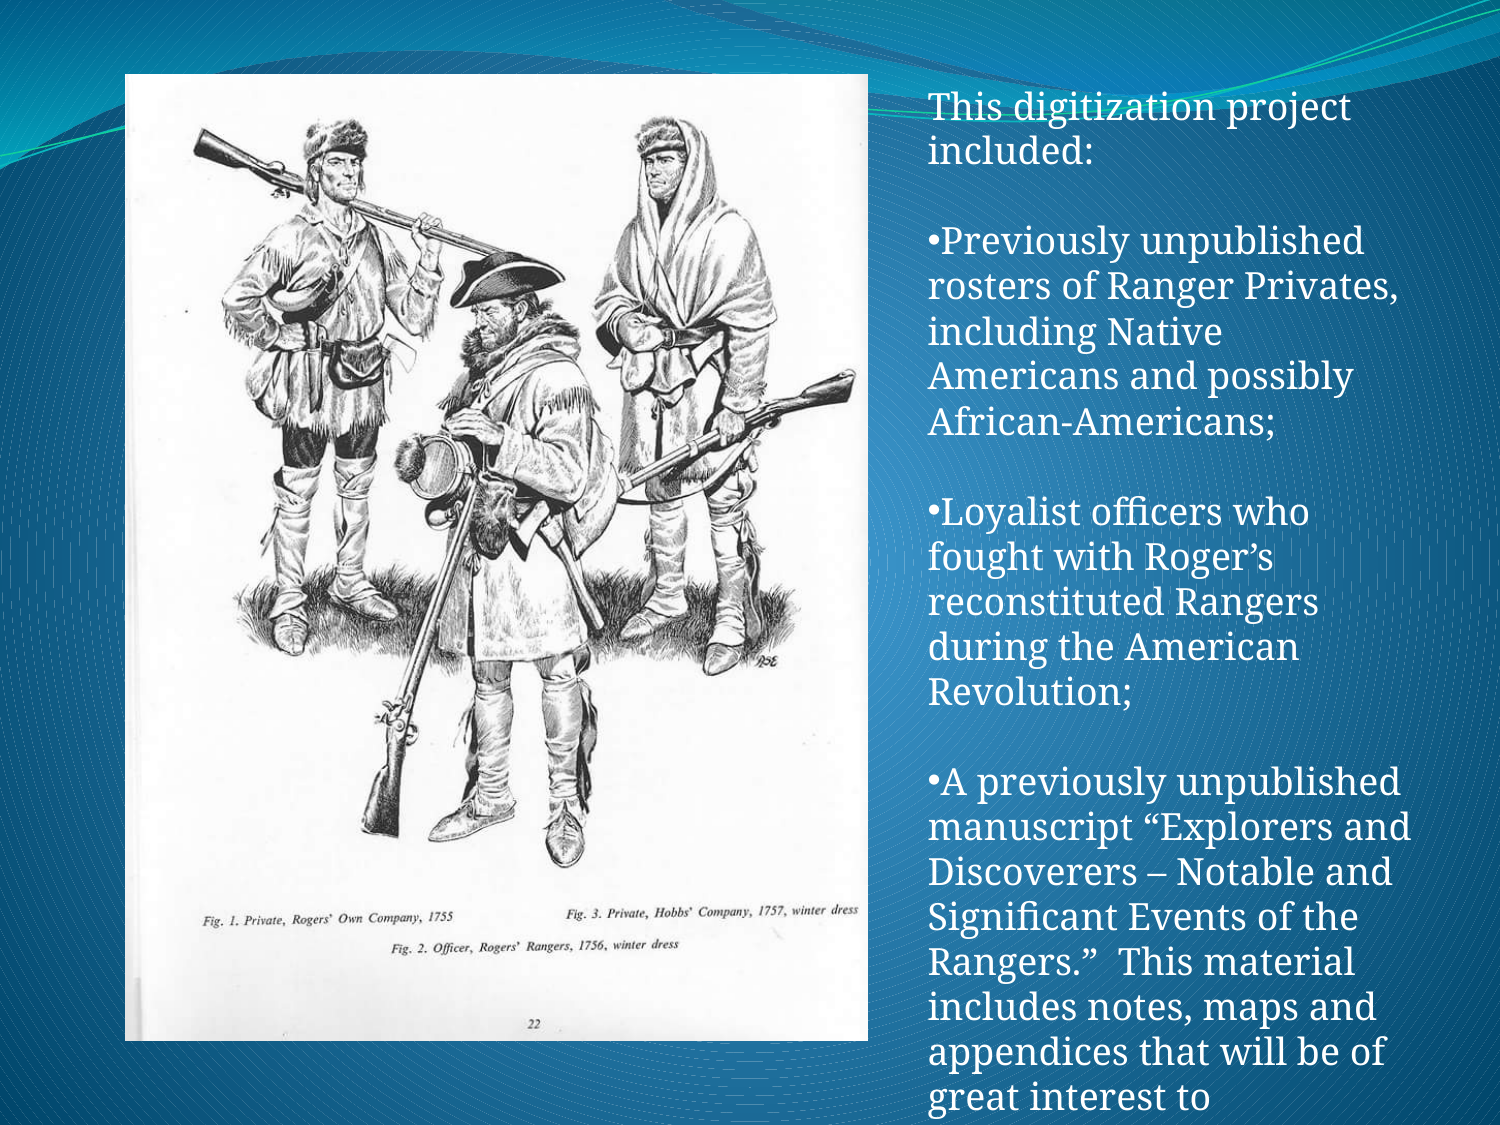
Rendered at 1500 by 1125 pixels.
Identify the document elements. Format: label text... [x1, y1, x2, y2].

picture [124, 71, 874, 1042]
text_box This digitization project included: Previously unpublished rosters of Ranger Privates, including Native Americans and possibly African-Americans; Loyalist officers who fought with Roger’s reconstituted Rangers during the American Revolution; A previously unpublished manuscript “Explorers and Discoverers – Notable and Significant Events of the Rangers.” This material includes notes, maps and appendices that will be of great interest to researchers. [912, 74, 1438, 1090]
